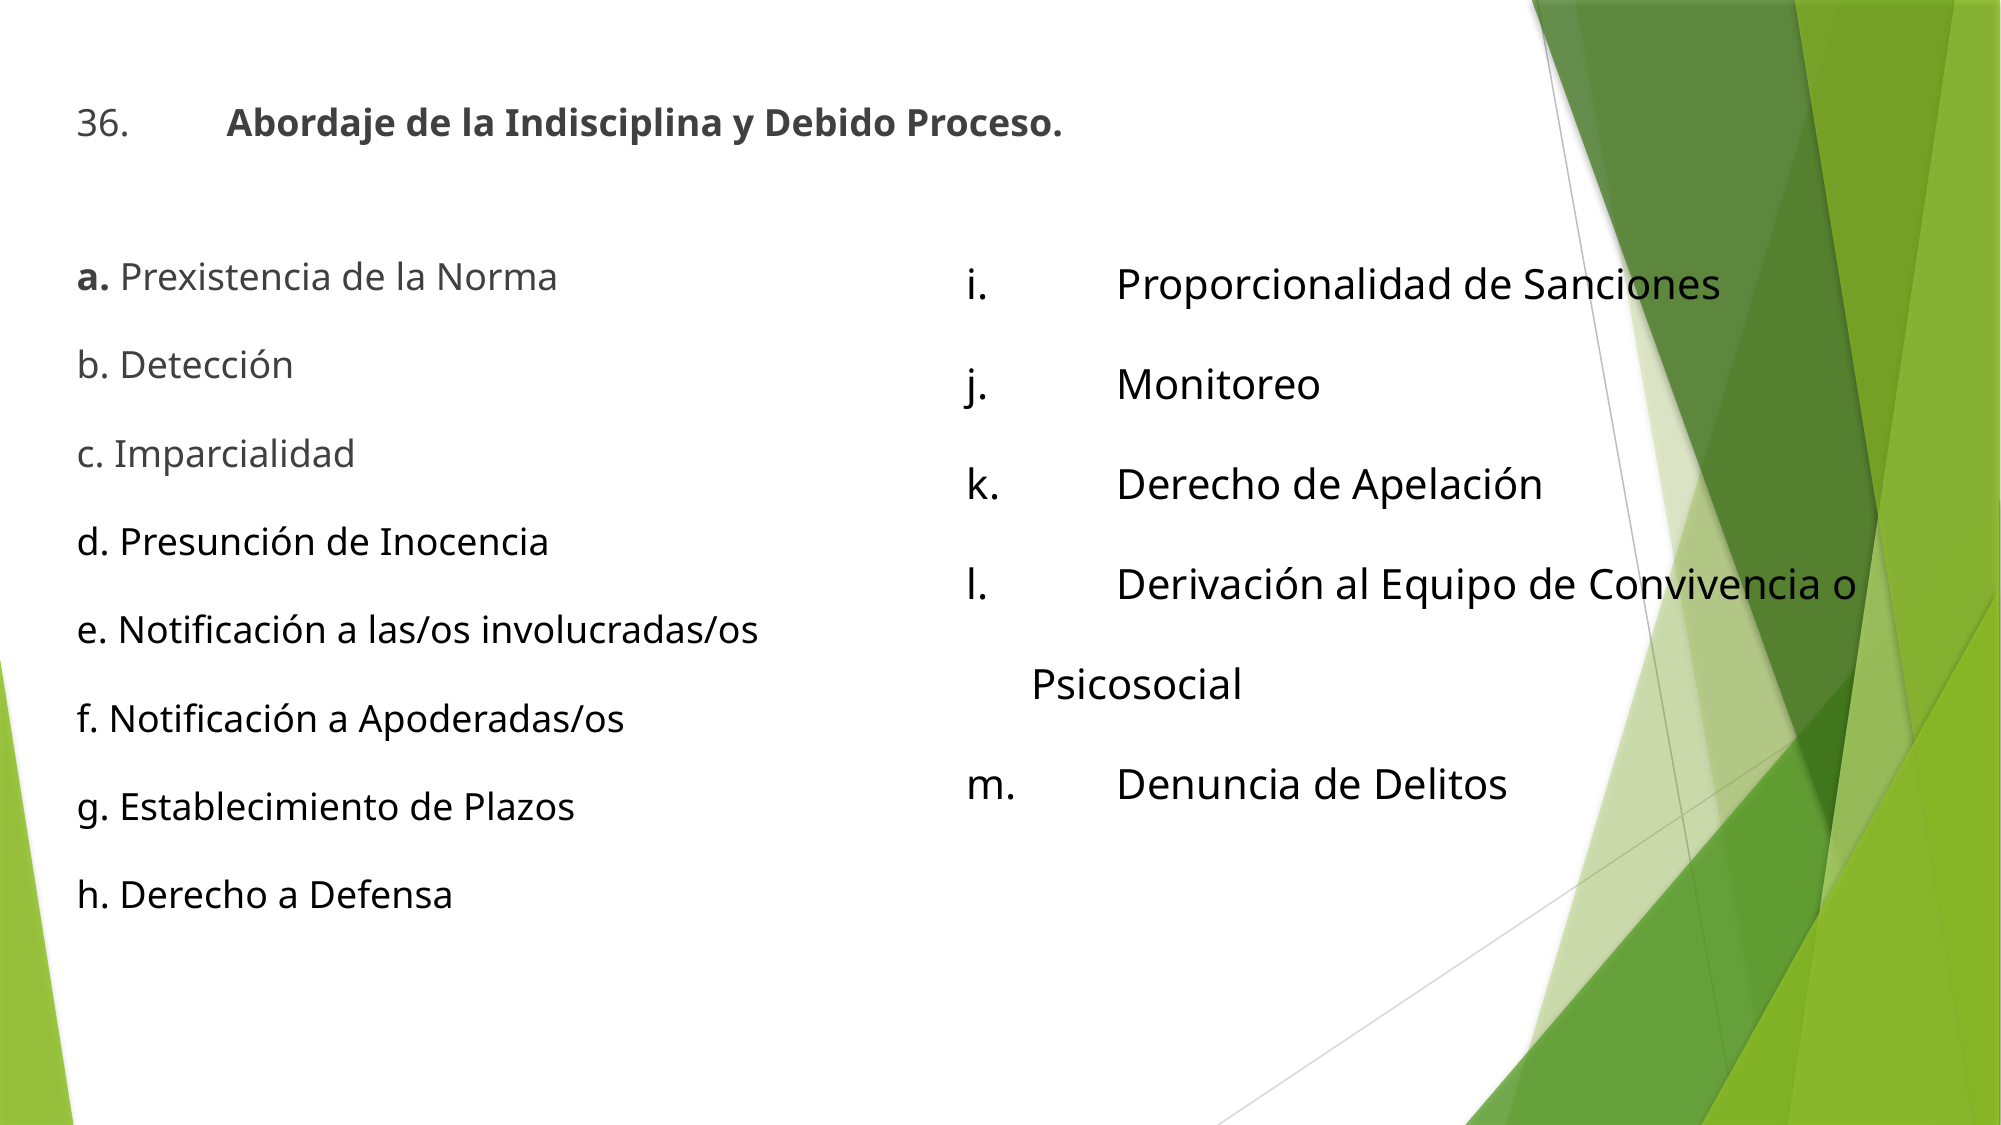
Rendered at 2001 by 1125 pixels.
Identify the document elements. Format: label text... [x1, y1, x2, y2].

text_box i. Proporcionalidad de Sanciones j. Monitoreo k. Derecho de Apelación l. Derivación al Equipo de Convivencia o Psicosocial m. Denuncia de Delitos [952, 205, 1953, 996]
list 36. Abordaje de la Indisciplina y Debido Proceso. a. Prexistencia de la Norma b. Detección c. Imparcialidad d. Presunción de Inocencia e. Notificación a las/os involucradas/os f. Notificación a Apoderadas/os g. Establecimiento de Plazos h. Derecho a Defensa [61, 91, 1311, 1125]
